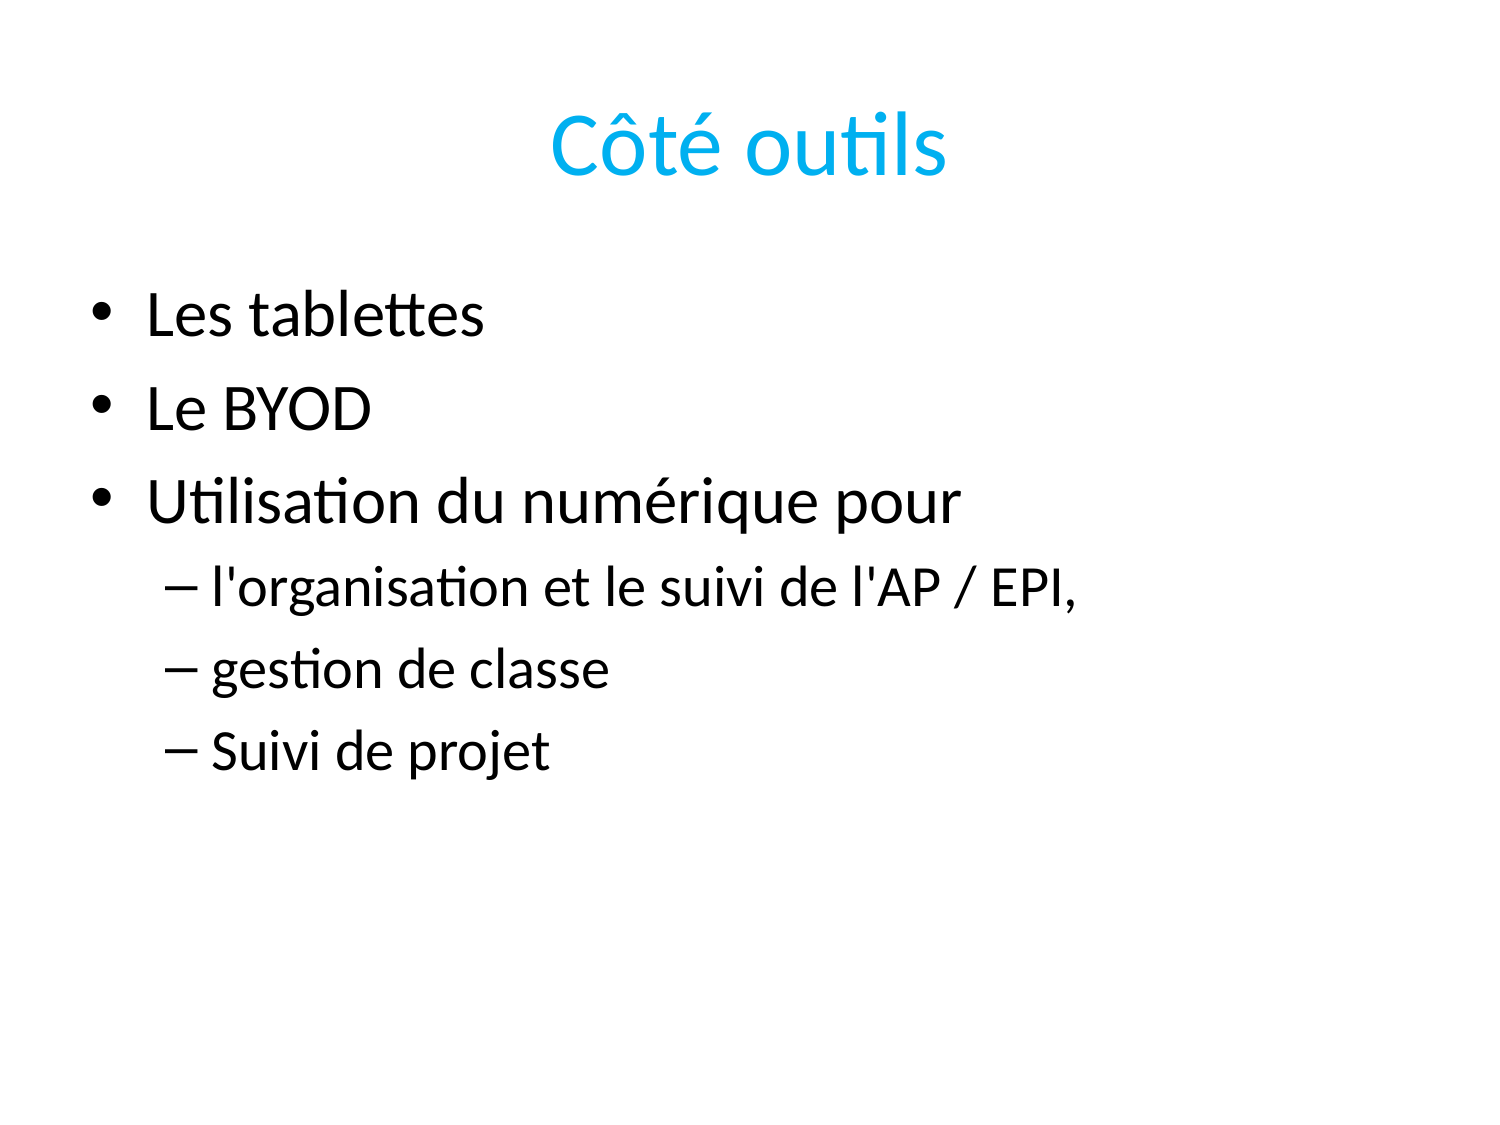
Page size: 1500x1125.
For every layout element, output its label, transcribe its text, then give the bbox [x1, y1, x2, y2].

list Les tablettes Le BYOD Utilisation du numérique pour l'organisation et le suivi de l'AP / EPI, gestion de classe Suivi de projet [75, 262, 1425, 1005]
title Côté outils [75, 45, 1425, 233]
